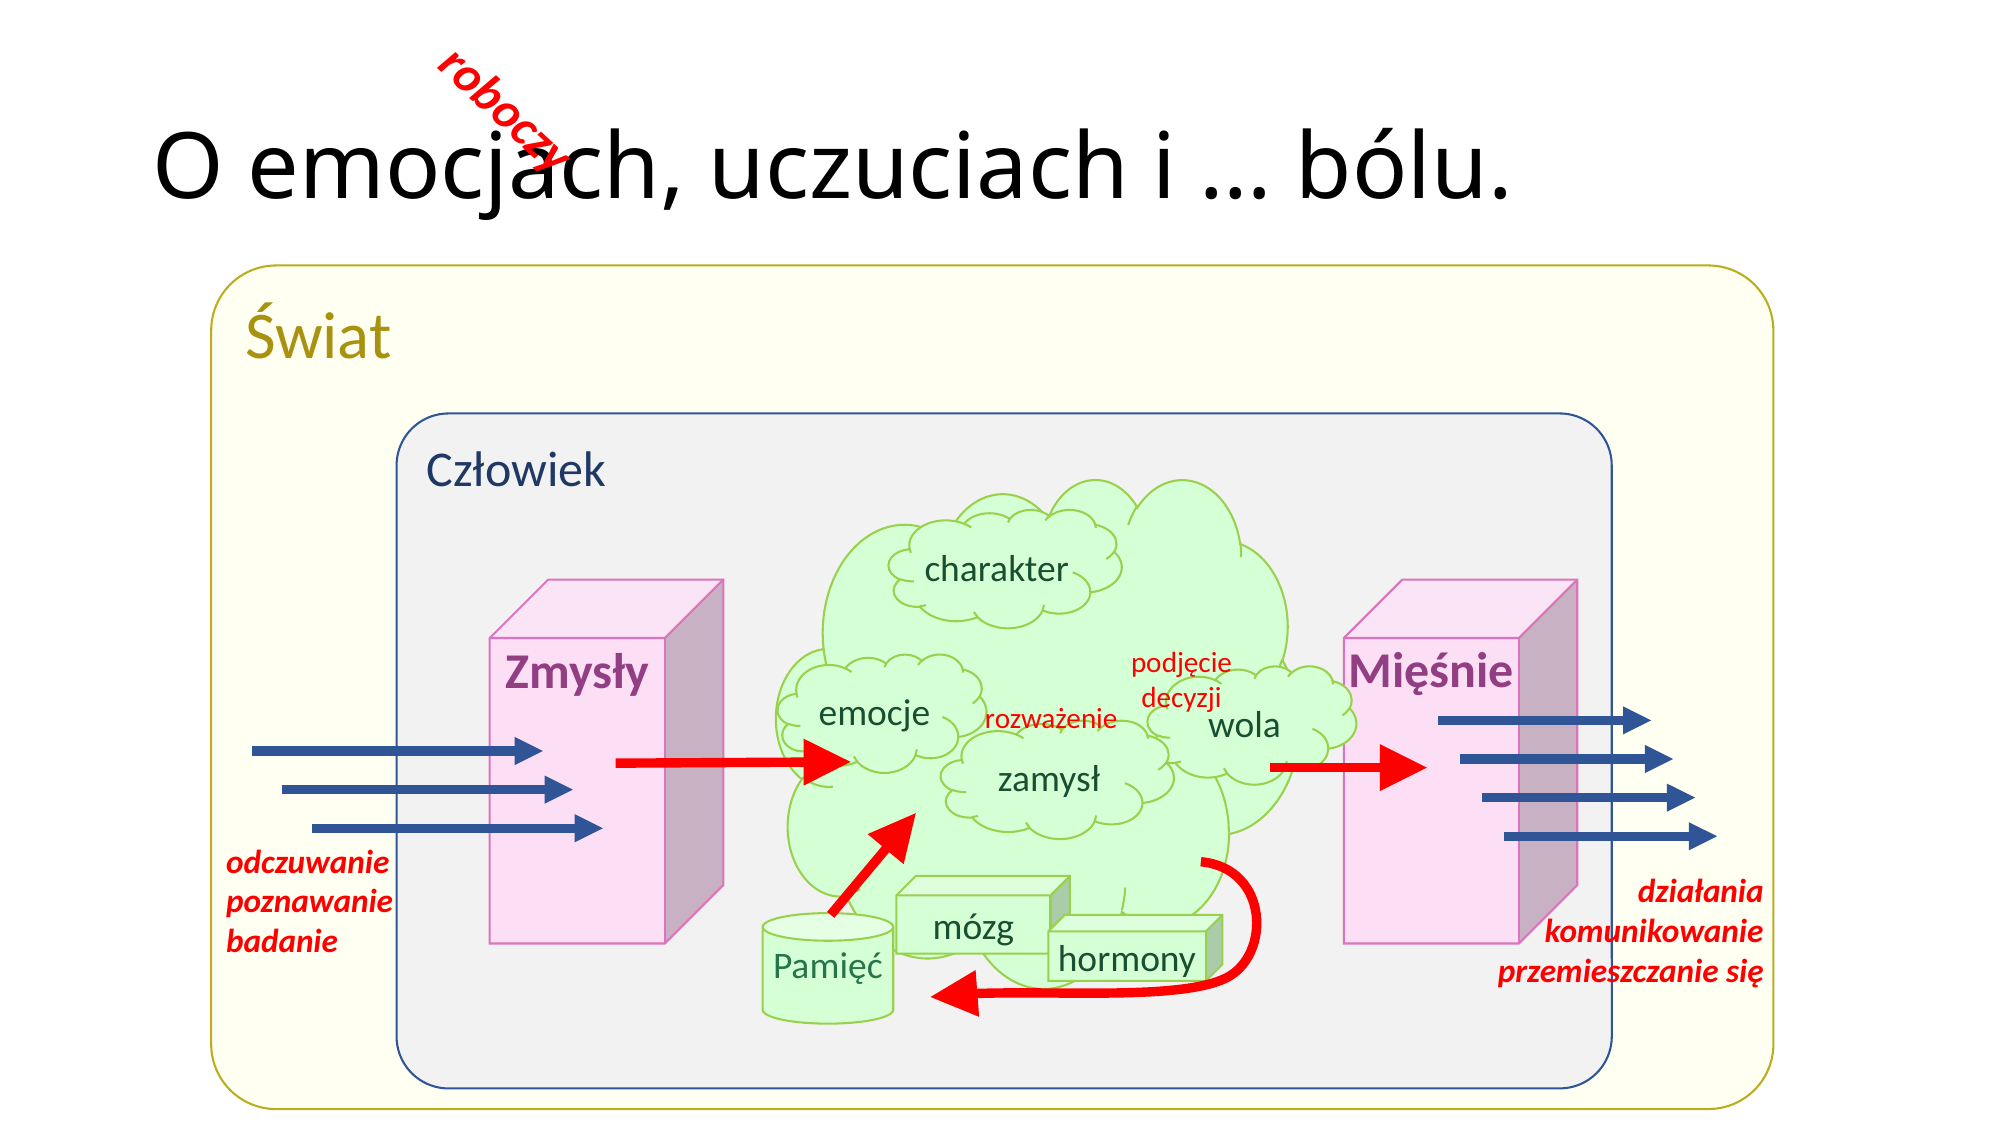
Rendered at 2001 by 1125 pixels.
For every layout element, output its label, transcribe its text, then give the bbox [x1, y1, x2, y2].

text_box Mięśnie [1357, 578, 1579, 861]
text_box roboczy [414, 15, 630, 223]
text_box [776, 478, 1357, 988]
text_box Człowiek [395, 767, 1613, 1090]
text_box [830, 813, 916, 915]
title O emocjach, uczuciach i … bólu. [137, 59, 1863, 278]
text_box [1357, 581, 1573, 636]
text_box [930, 988, 1190, 1006]
text_box działania komunikowanie przemieszczanie się [1331, 861, 1779, 996]
text_box Pamięć [761, 917, 895, 1025]
text_box [251, 750, 603, 829]
text_box Człowiek [395, 412, 1613, 757]
text_box [495, 581, 719, 636]
text_box Zmysły [488, 578, 725, 945]
text_box odczuwanie poznawanie badanie [211, 832, 558, 967]
text_box [1438, 720, 1718, 837]
text_box Świat [210, 278, 1775, 1111]
